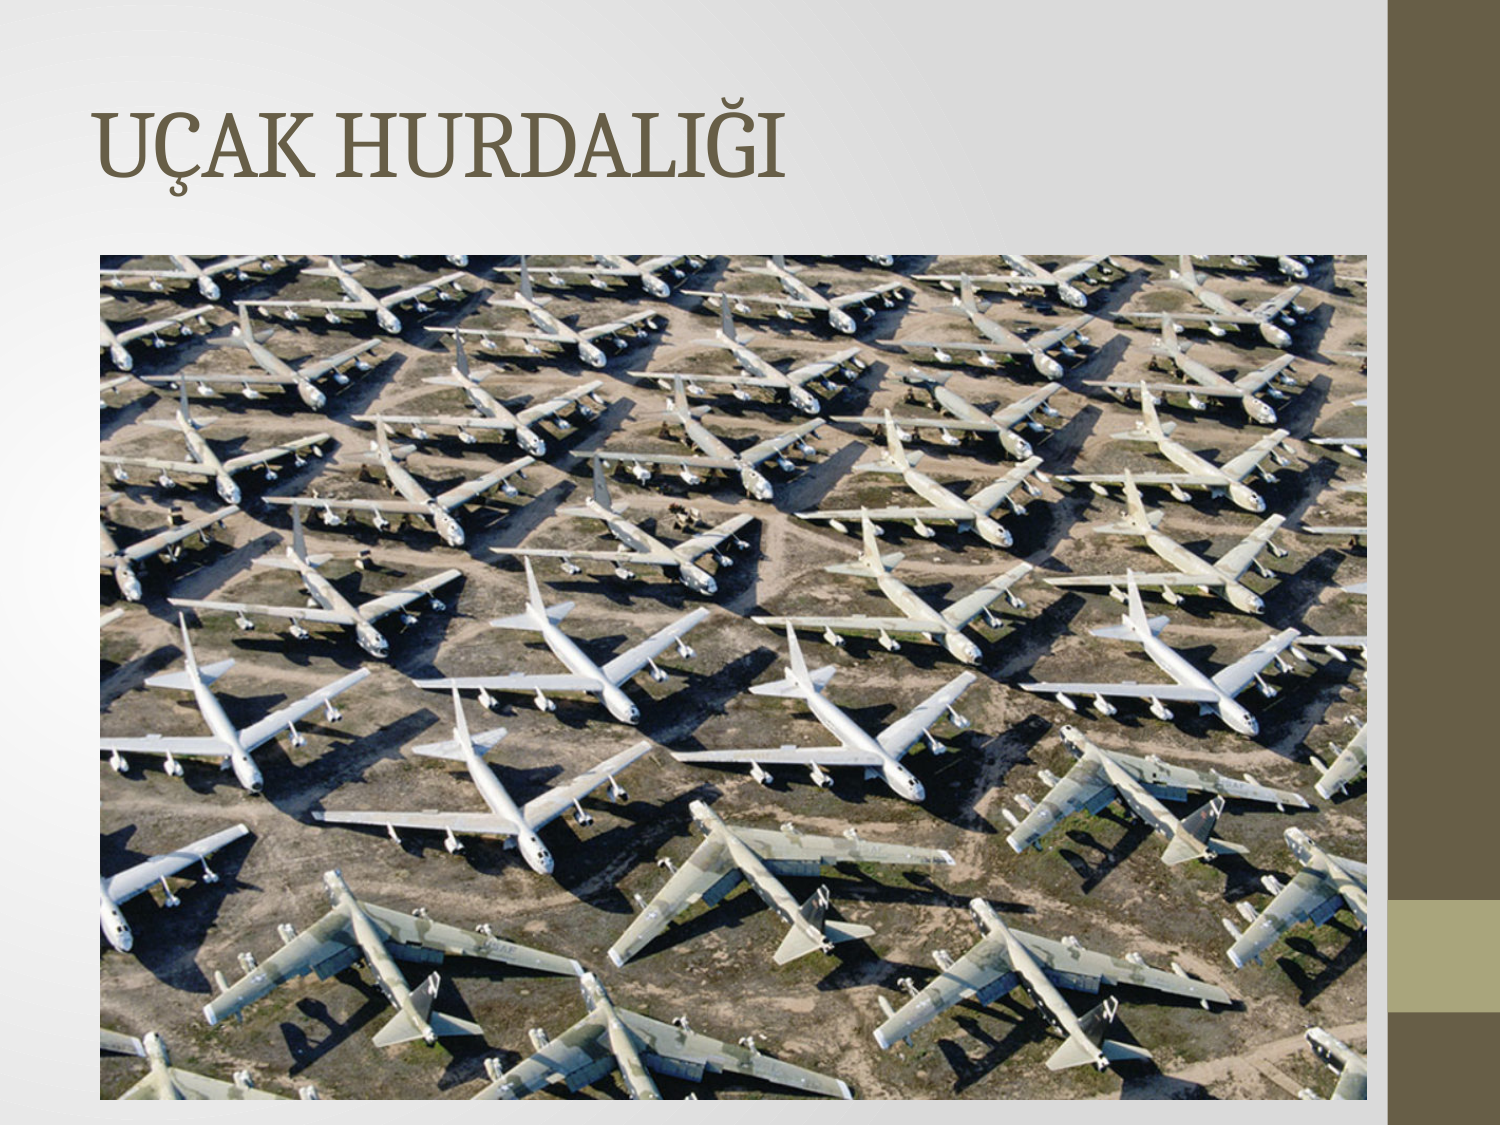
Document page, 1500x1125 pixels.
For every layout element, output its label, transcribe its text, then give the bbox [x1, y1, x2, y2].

picture [99, 254, 1367, 1100]
title UÇAK HURDALIĞI [75, 45, 1325, 233]
